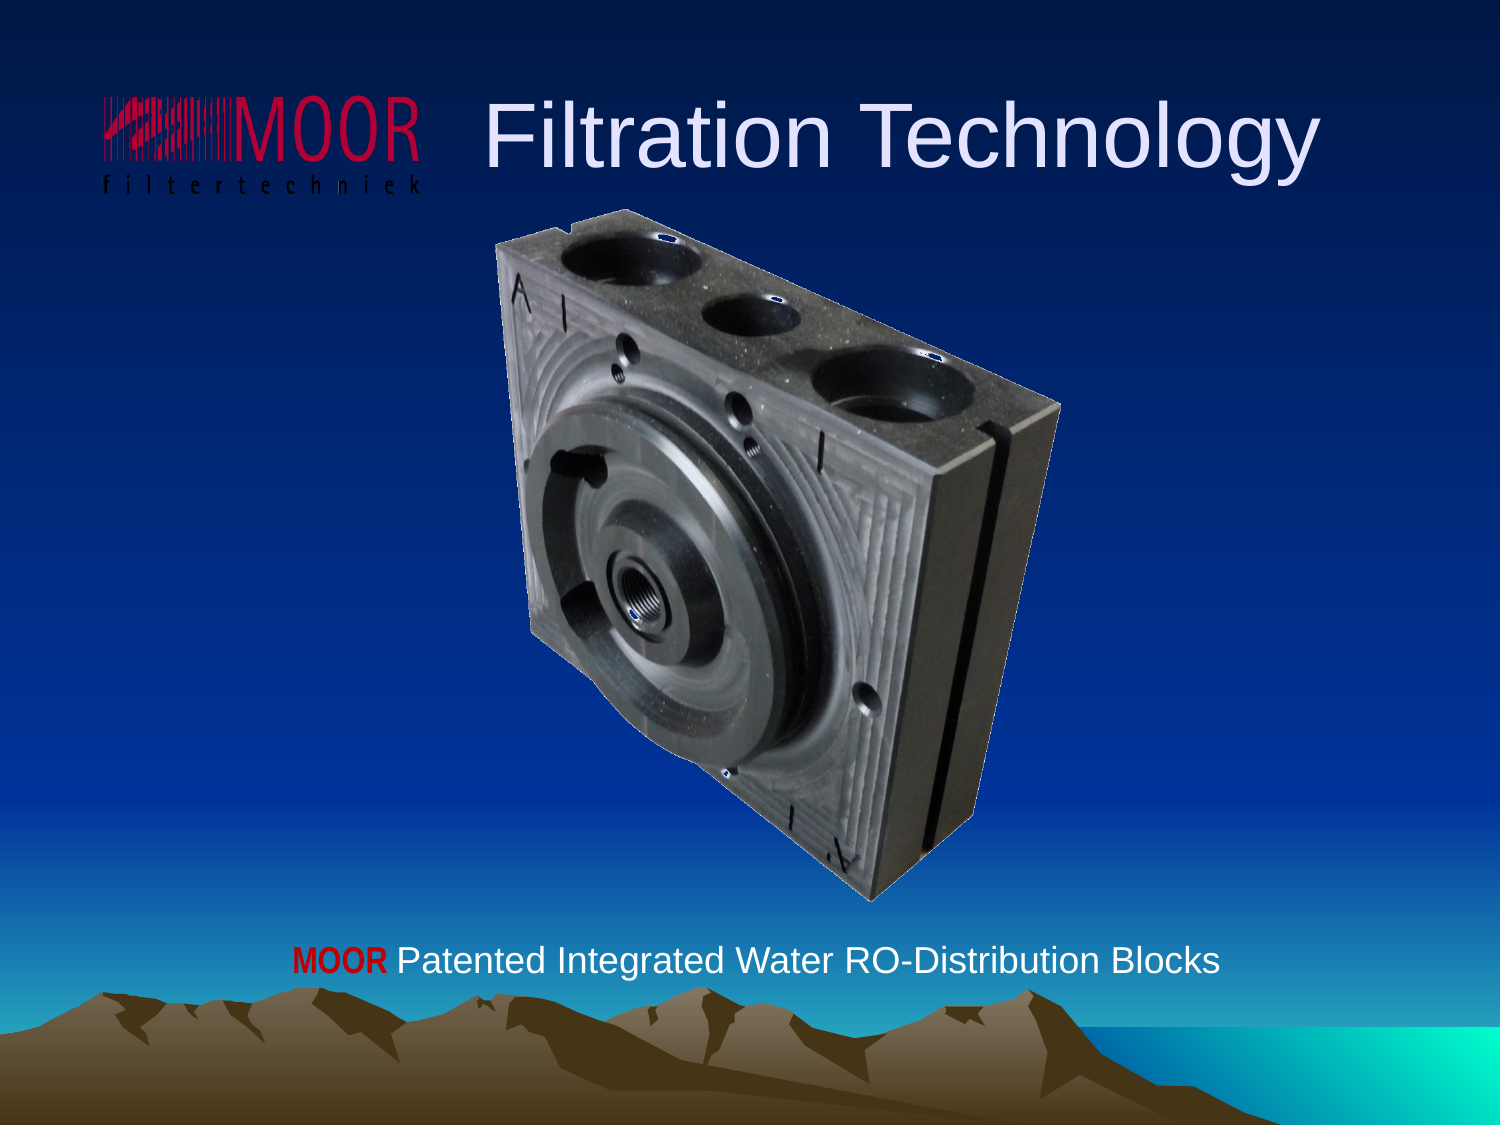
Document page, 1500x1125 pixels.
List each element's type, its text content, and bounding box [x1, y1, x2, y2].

title Filtration Technology [443, 37, 1425, 225]
text_box MOOR Patented Integrated Water RO-Distribution Blocks [277, 928, 1294, 989]
picture [74, 32, 440, 257]
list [439, 184, 1099, 929]
